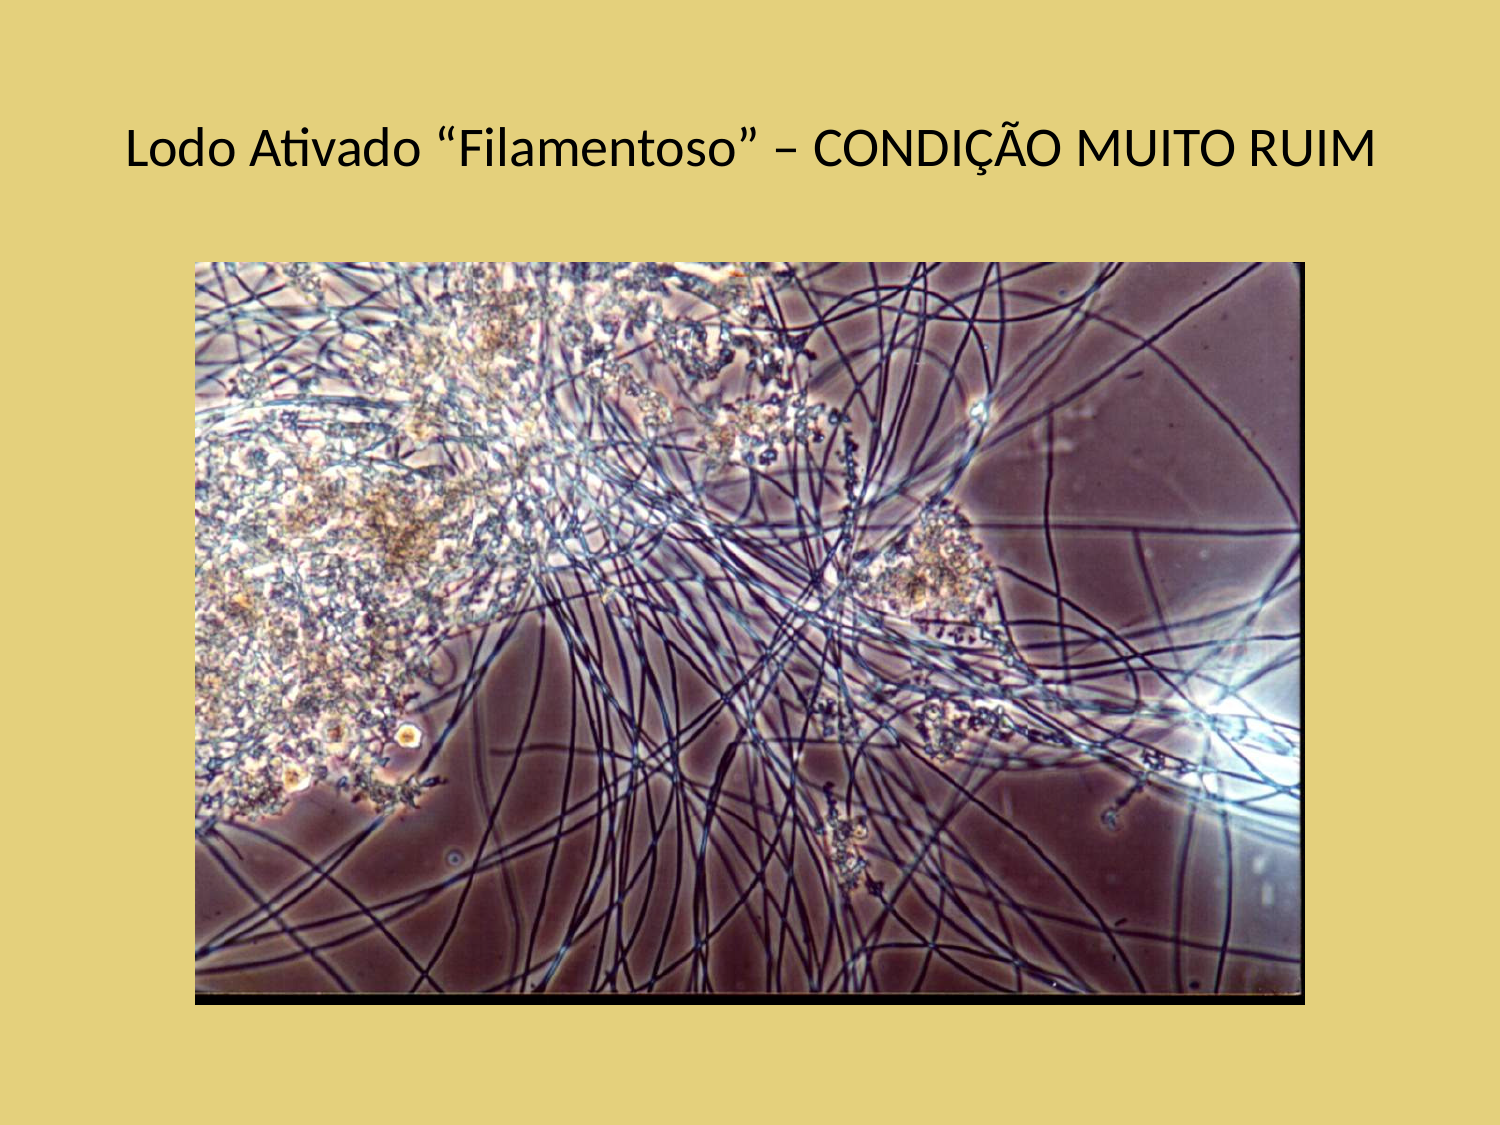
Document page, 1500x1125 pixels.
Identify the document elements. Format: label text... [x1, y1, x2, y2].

title Lodo Ativado “Filamentoso” – CONDIÇÃO MUITO RUIM [76, 101, 1427, 253]
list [195, 262, 1305, 1006]
